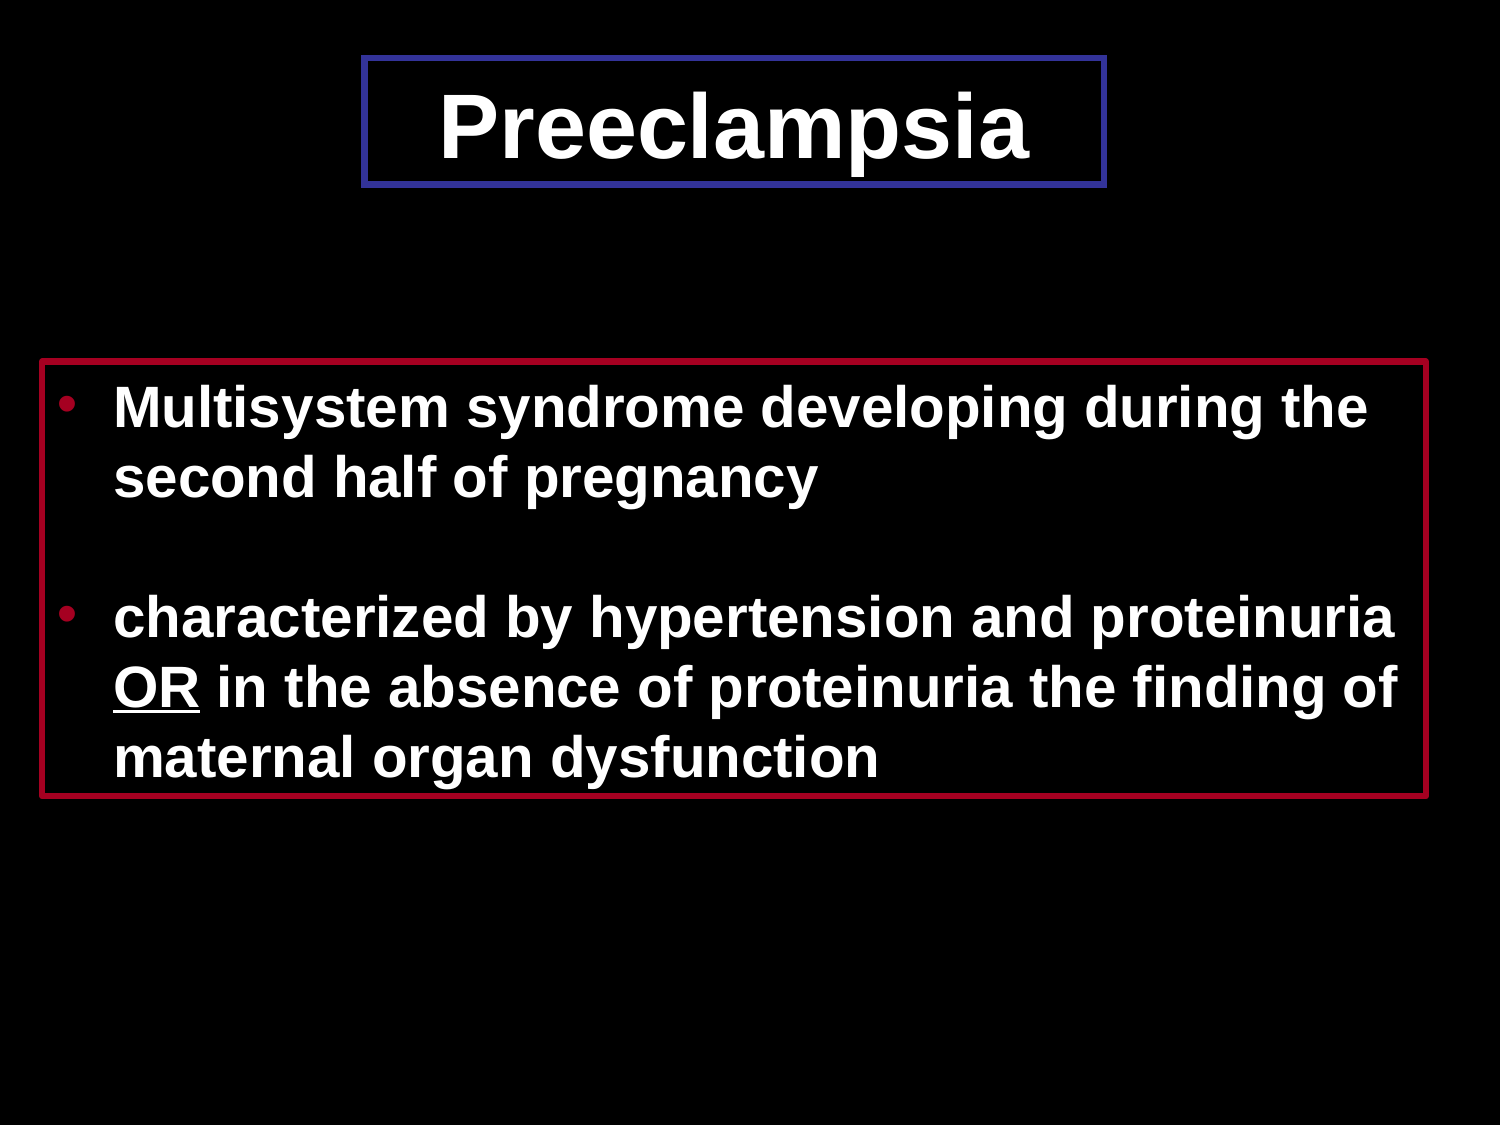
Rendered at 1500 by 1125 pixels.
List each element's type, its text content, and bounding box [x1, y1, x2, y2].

title Preeclampsia [361, 55, 1107, 188]
text_box Multisystem syndrome developing during the second half of pregnancy characterized by hypertension and proteinuria OR in the absence of proteinuria the finding of maternal organ dysfunction [42, 361, 1426, 797]
